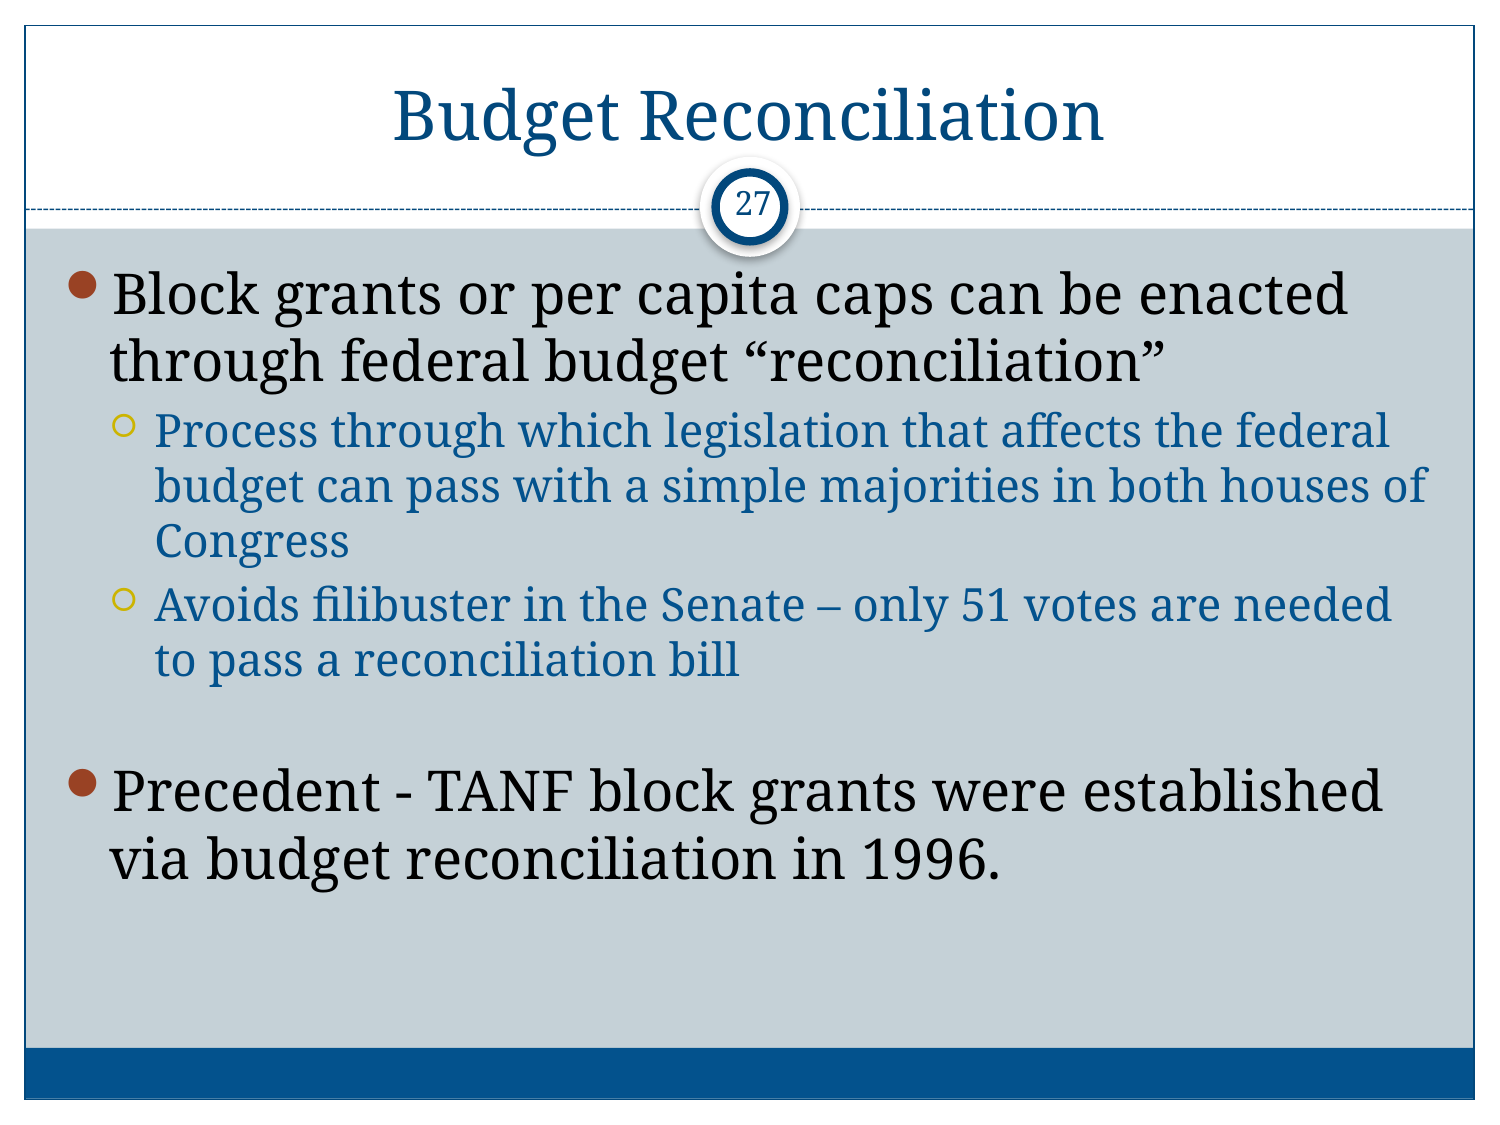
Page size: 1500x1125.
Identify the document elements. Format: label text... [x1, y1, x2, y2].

list Block grants or per capita caps can be enacted through federal budget “reconciliation” Process through which legislation that affects the federal budget can pass with a simple majorities in both houses of Congress Avoids filibuster in the Senate – only 51 votes are needed to pass a reconciliation bill Precedent - TANF block grants were established via budget reconciliation in 1996. [49, 250, 1445, 1001]
slide_number 27 [715, 168, 791, 241]
title Budget Reconciliation [49, 37, 1450, 163]
